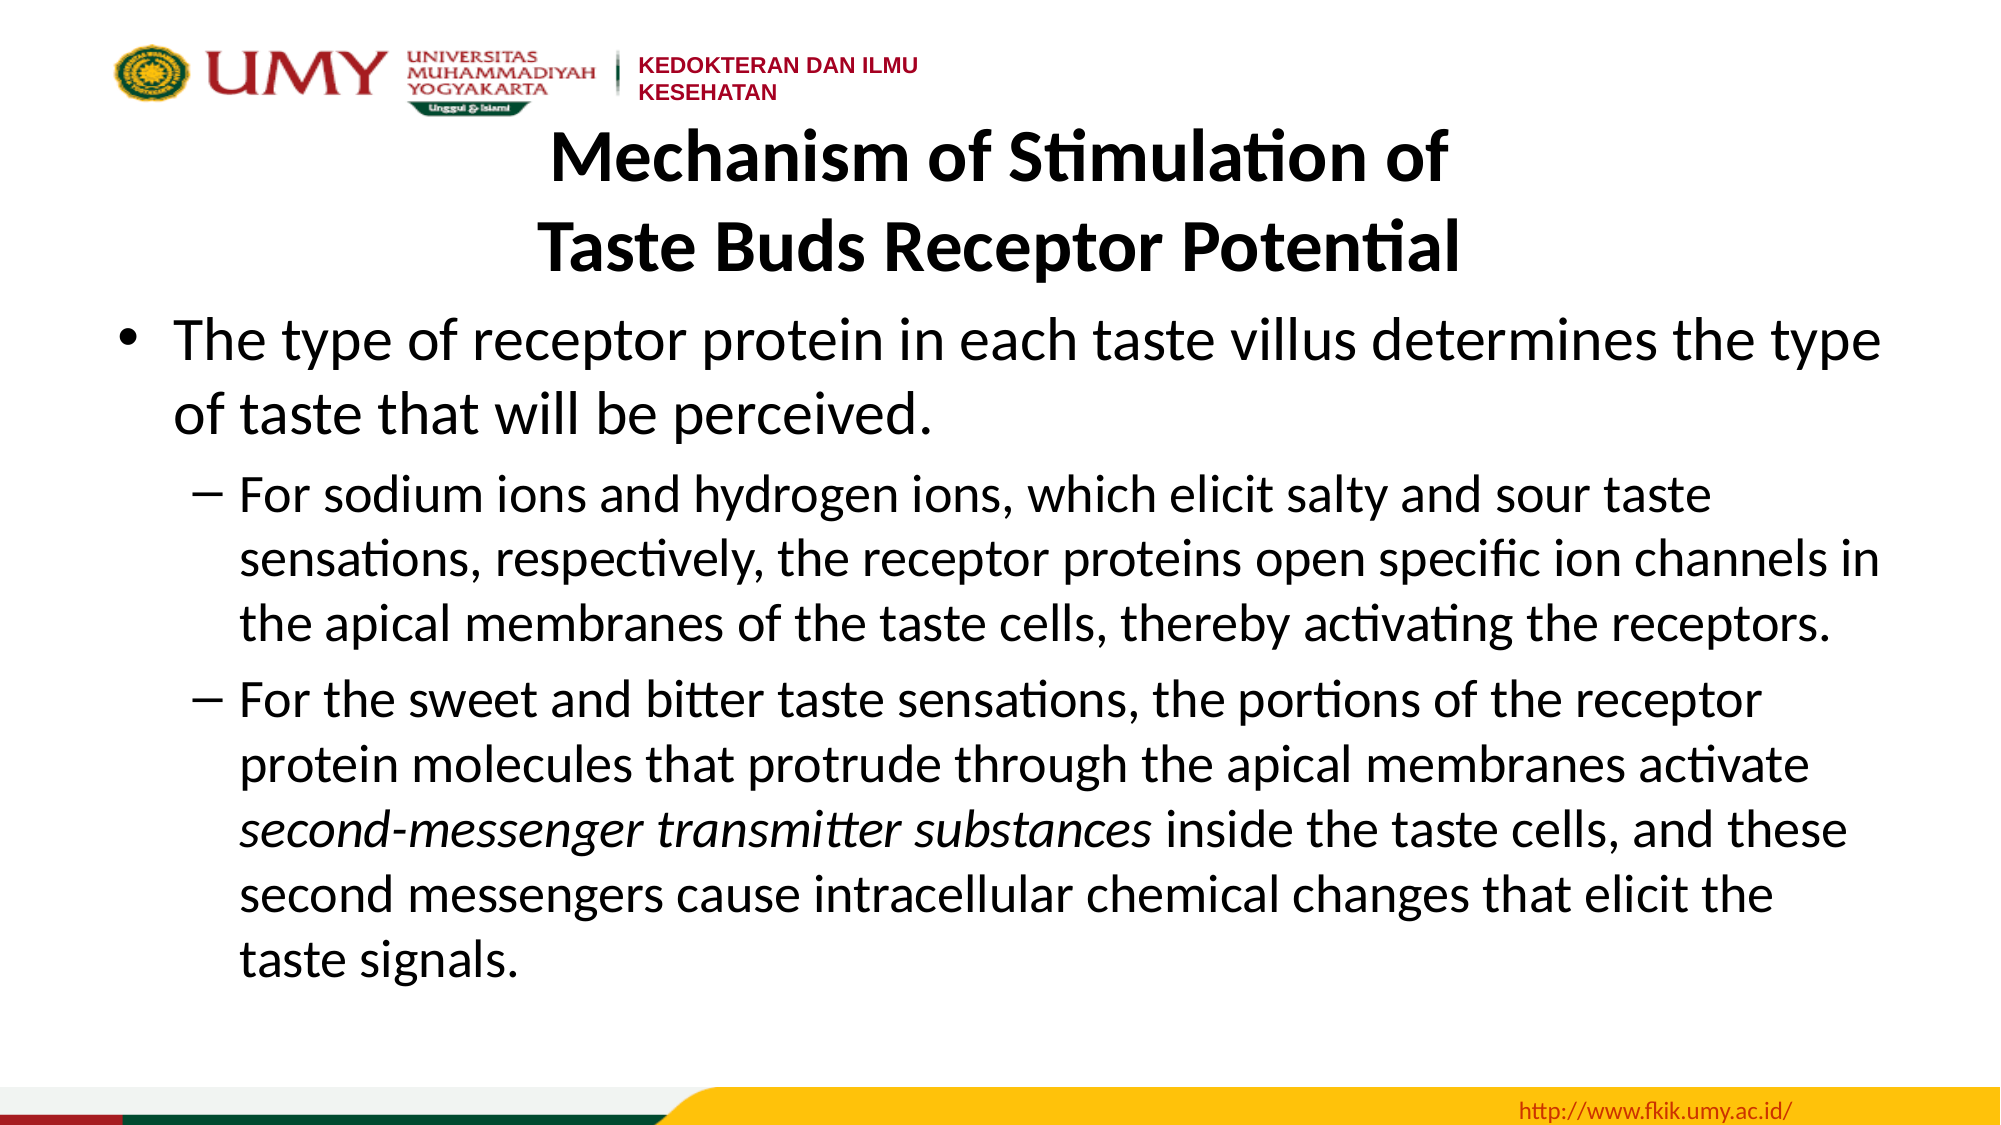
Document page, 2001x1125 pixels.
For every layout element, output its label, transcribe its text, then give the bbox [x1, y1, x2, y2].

picture [0, 0, 2000, 157]
title Mechanism of Stimulation of Taste Buds Receptor Potential [102, 125, 1898, 268]
list The type of receptor protein in each taste villus determines the type of taste that will be perceived. For sodium ions and hydrogen ions, which elicit salty and sour taste sensations, respectively, the receptor proteins open specific ion channels in the apical membranes of the taste cells, thereby activating the receptors. For the sweet and bitter taste sensations, the portions of the receptor protein molecules that protrude through the apical membranes activate second-messenger transmitter substances inside the taste cells, and these second messengers cause intracellular chemical changes that elicit the taste signals. [102, 290, 1900, 1005]
picture [0, 1087, 2000, 1125]
